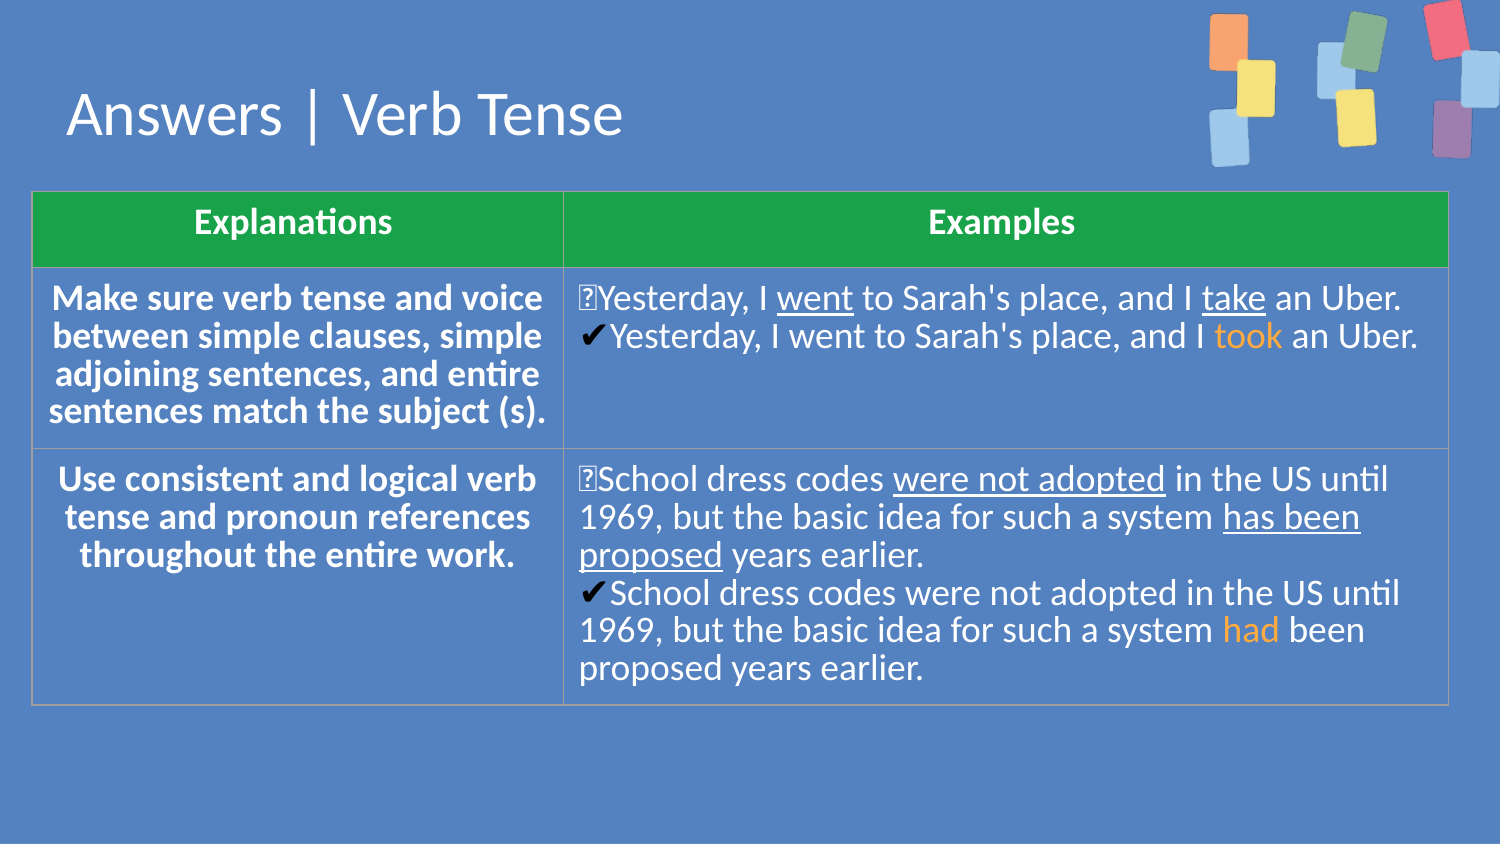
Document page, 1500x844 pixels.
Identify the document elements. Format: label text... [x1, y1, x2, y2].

table_header Examples [564, 192, 1448, 267]
table_cell ❌Yesterday, I went to Sarah's place, and I take an Uber. ✔️Yesterday, I went to Sarah's place, and I took an Uber. [564, 268, 1448, 448]
table_cell ❌School dress codes were not adopted in the US until 1969, but the basic idea for such a system has been proposed years earlier. ✔️School dress codes were not adopted in the US until 1969, but the basic idea for such a system had been proposed years earlier. [564, 449, 1448, 704]
table_cell Use consistent and logical verb tense and pronoun references throughout the entire work. [33, 449, 563, 704]
table_header Explanations [33, 192, 563, 267]
title Answers | Verb Tense [51, 72, 1203, 167]
picture [0, 0, 1500, 844]
table_cell Make sure verb tense and voice between simple clauses, simple adjoining sentences, and entire sentences match the subject (s). [33, 268, 563, 448]
